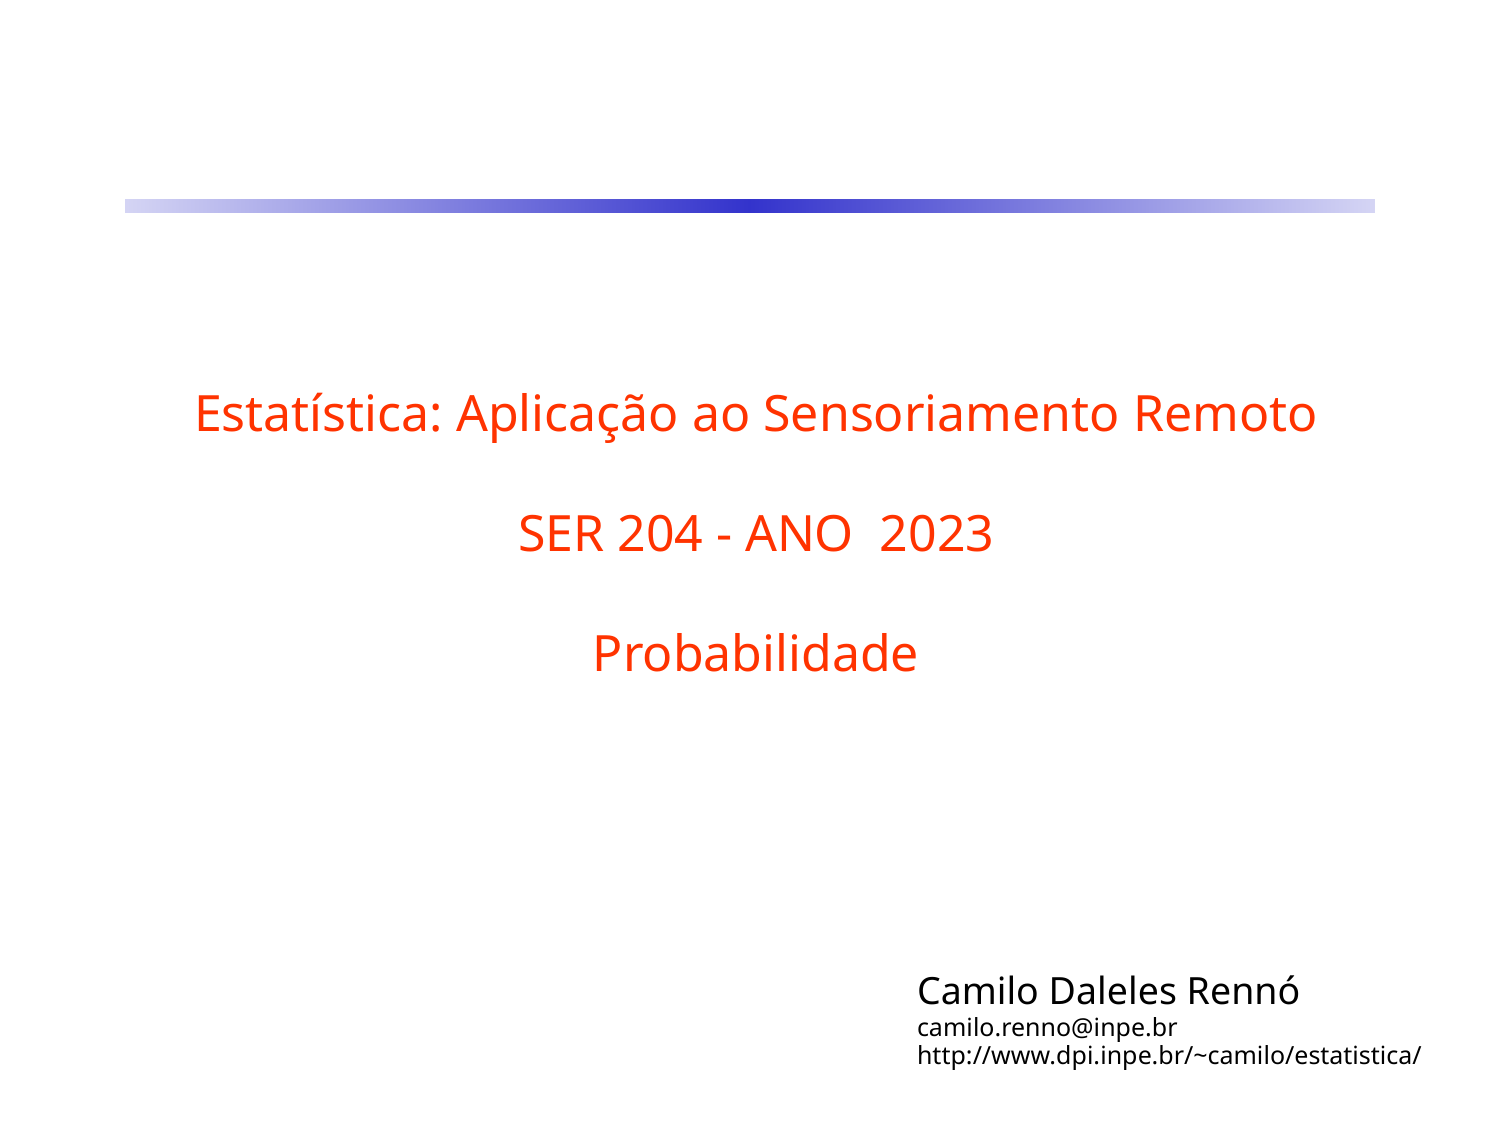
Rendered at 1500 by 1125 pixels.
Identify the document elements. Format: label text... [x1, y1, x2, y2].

text_box Estatística: Aplicação ao Sensoriamento Remoto SER 204 - ANO 2023 Probabilidade [62, 474, 1450, 588]
text_box Camilo Daleles Rennó camilo.renno@inpe.br http://www.dpi.inpe.br/~camilo/estatistica/ [902, 968, 1463, 1106]
